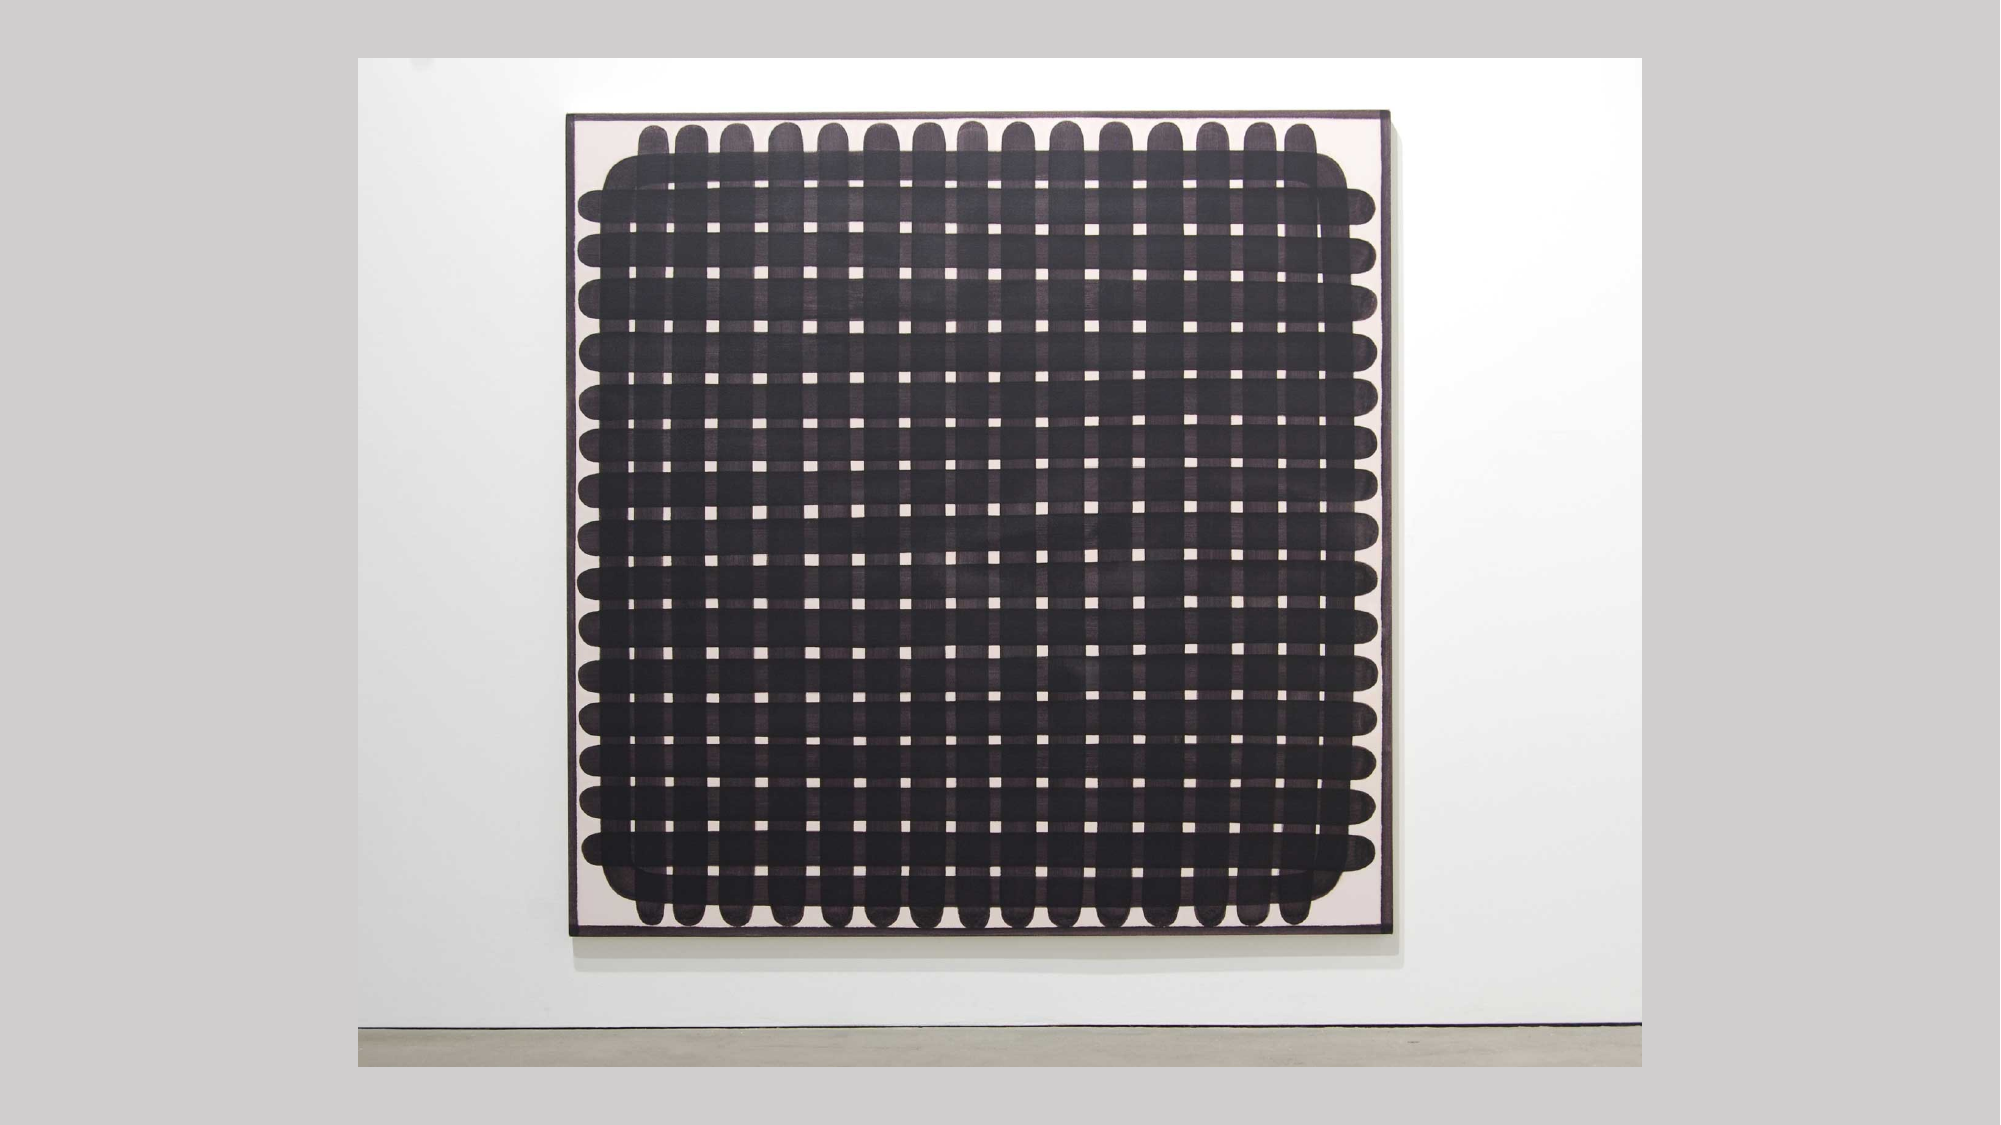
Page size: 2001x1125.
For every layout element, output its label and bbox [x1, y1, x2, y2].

list [358, 58, 1642, 1067]
